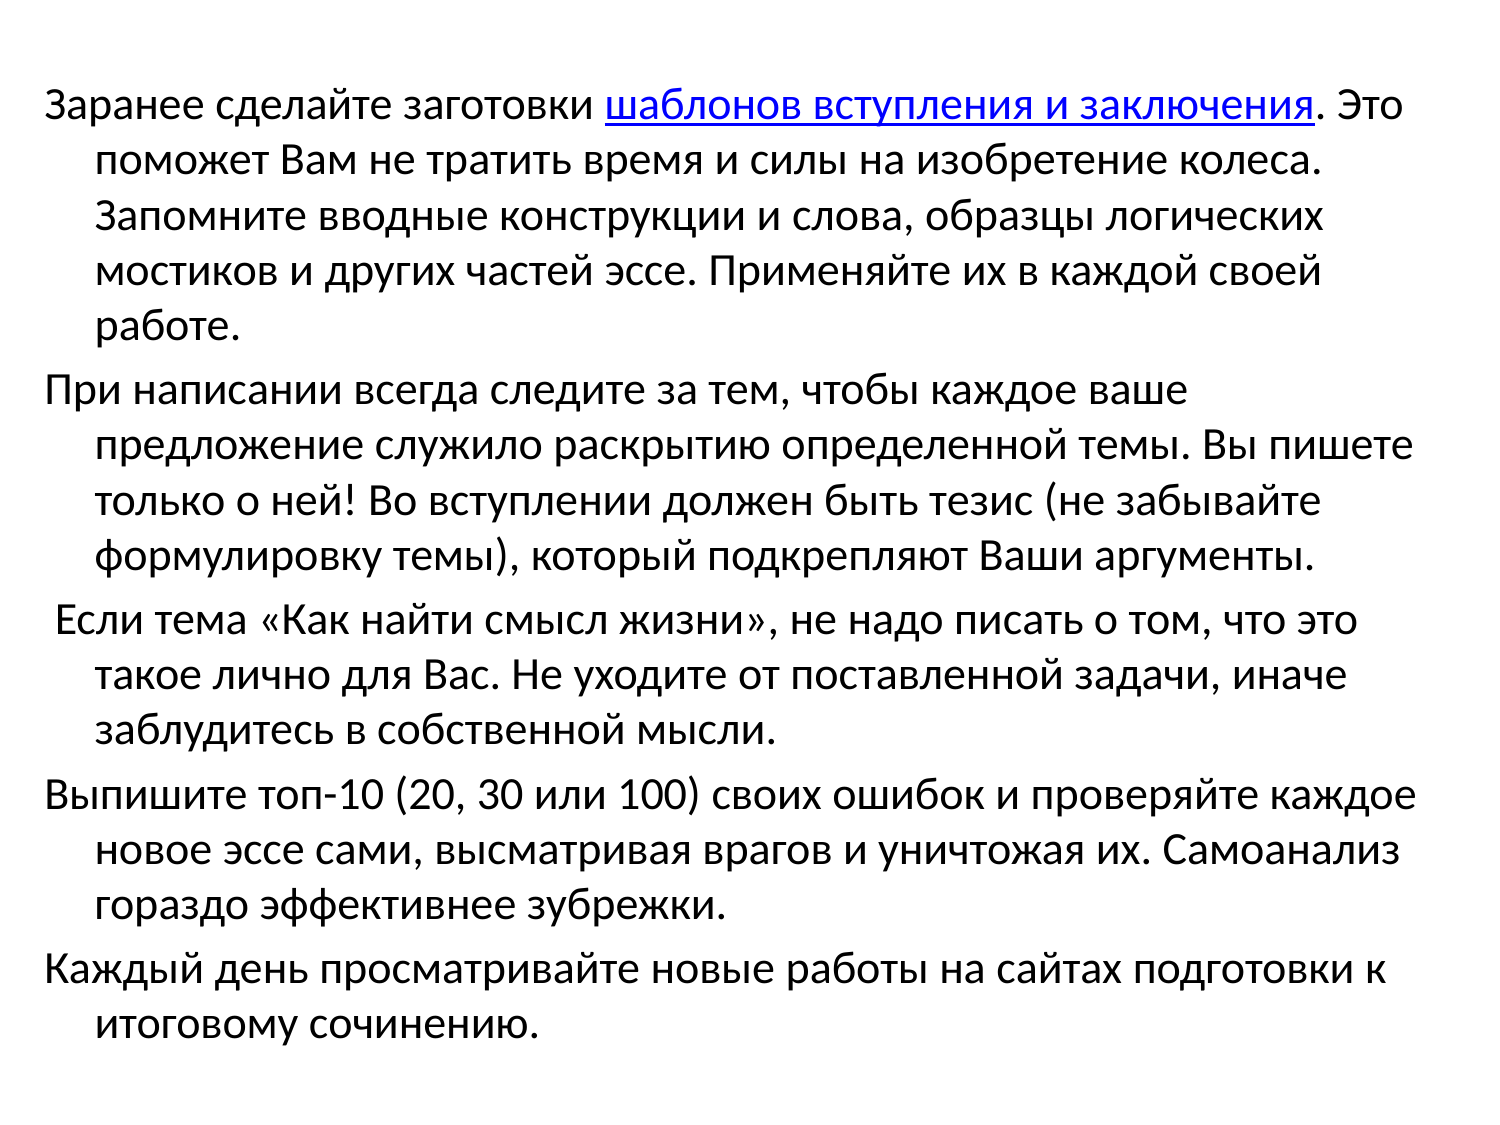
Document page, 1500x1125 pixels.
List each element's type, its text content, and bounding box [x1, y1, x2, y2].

list Заранее сделайте заготовки шаблонов вступления и заключения. Это поможет Вам не тратить время и силы на изобретение колеса. Запомните вводные конструкции и слова, образцы логических мостиков и других частей эссе. Применяйте их в каждой своей работе. При написании всегда следите за тем, чтобы каждое ваше предложение служило раскрытию определенной темы. Вы пишете только о ней! Во вступлении должен быть тезис (не забывайте формулировку темы), который подкрепляют Ваши аргументы. Если тема «Как найти смысл жизни», не надо писать о том, что это такое лично для Вас. Не уходите от поставленной задачи, иначе заблудитесь в собственной мысли. Выпишите топ-10 (20, 30 или 100) своих ошибок и проверяйте каждое новое эссе сами, высматривая врагов и уничтожая их. Самоанализ гораздо эффективнее зубрежки. Каждый день просматривайте новые работы на сайтах подготовки к итоговому сочинению. [29, 66, 1447, 1083]
